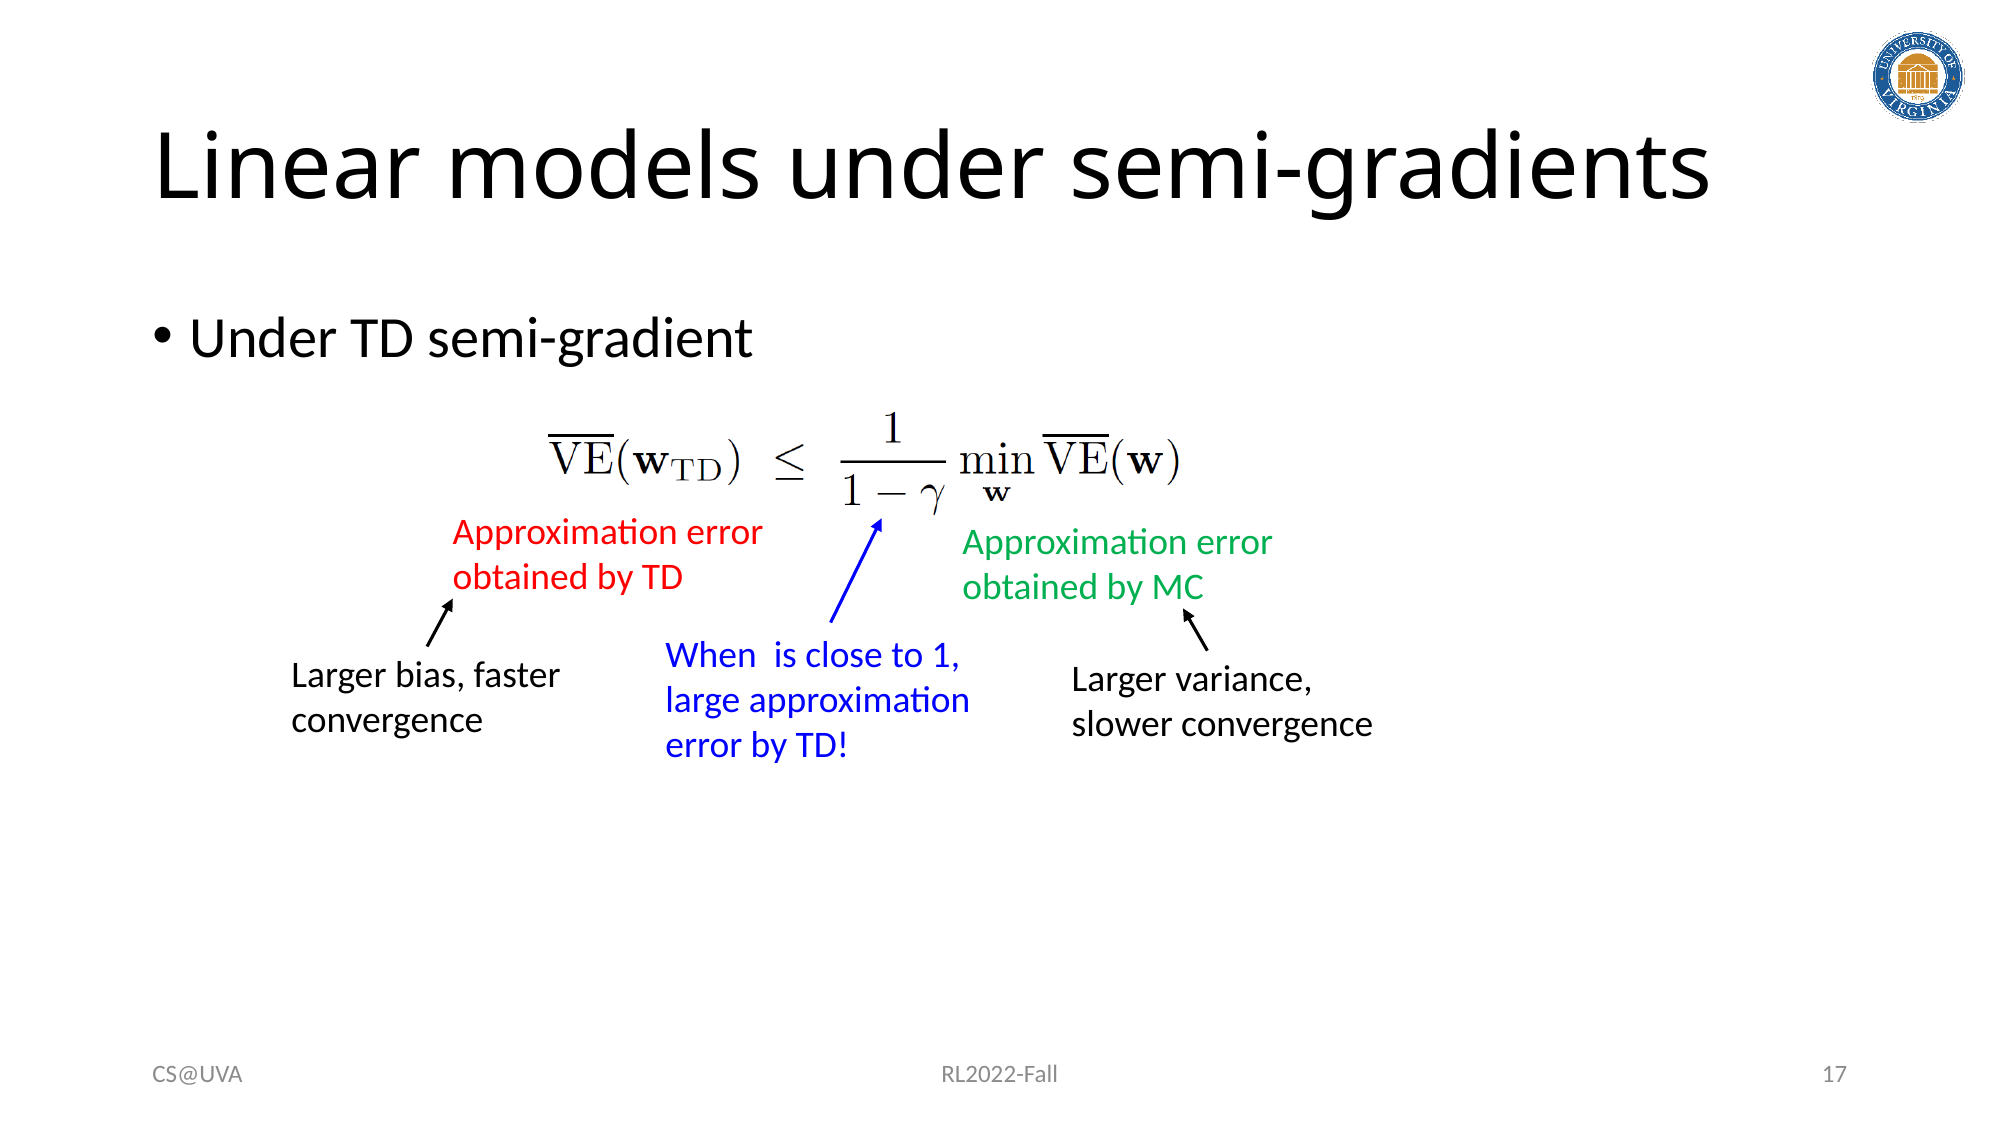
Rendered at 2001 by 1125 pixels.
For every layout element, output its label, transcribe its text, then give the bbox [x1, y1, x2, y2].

slide_number CS@UVA [137, 1042, 588, 1103]
slide_number 17 [1412, 1042, 1863, 1103]
picture [1866, 25, 1969, 127]
footer RL2022-Fall [662, 1042, 1338, 1103]
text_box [650, 518, 1011, 774]
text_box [1056, 608, 1395, 753]
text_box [276, 598, 599, 749]
picture [542, 405, 1180, 517]
text_box Approximation error obtained by MC [947, 509, 1306, 615]
title Linear models under semi-gradients [137, 59, 1863, 278]
text_box Approximation error obtained by TD [437, 499, 796, 605]
list Under TD semi-gradient [137, 299, 1863, 1014]
